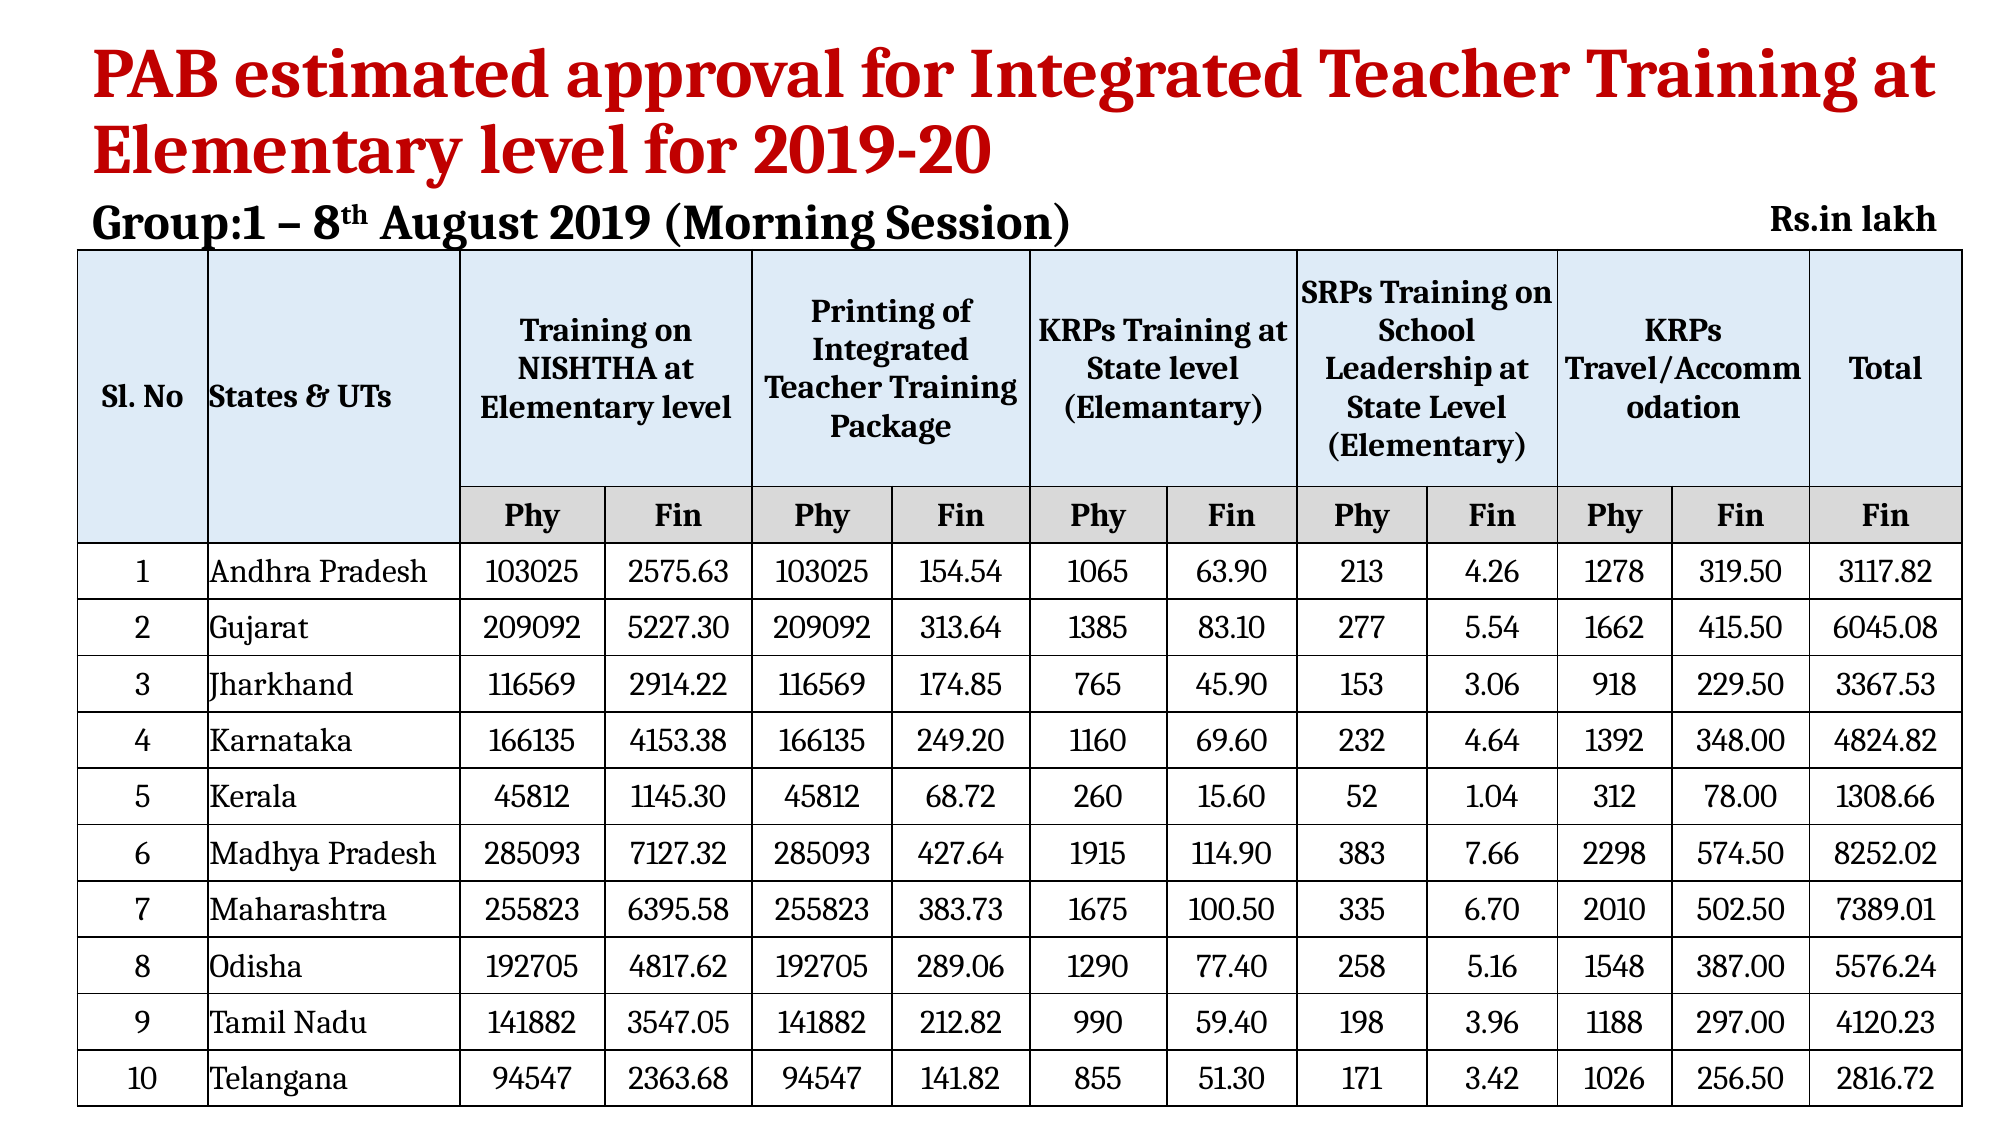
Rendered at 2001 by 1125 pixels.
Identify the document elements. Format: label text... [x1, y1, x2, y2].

table_cell Tamil Nadu [209, 994, 459, 1049]
table_cell Madhya Pradesh [209, 825, 459, 880]
table_cell 68.72 [893, 769, 1029, 824]
table_cell 427.64 [893, 825, 1029, 880]
table_cell 1675 [1031, 882, 1166, 936]
table_cell Fin [1810, 487, 1961, 542]
table_cell Jharkhand [209, 656, 459, 711]
table_cell 3.96 [1428, 994, 1557, 1049]
table_cell 94547 [461, 1051, 604, 1105]
table_cell 285093 [461, 825, 604, 880]
table_cell 1385 [1031, 600, 1166, 655]
table_header SRPs Training on School Leadership at State Level (Elementary) [1298, 251, 1557, 486]
table_cell 114.90 [1168, 825, 1296, 880]
table_cell 383 [1298, 825, 1426, 880]
table_header States & UTs [209, 258, 459, 542]
table_cell Phy [1558, 487, 1671, 542]
table_cell Fin [606, 487, 751, 542]
table_cell 1.04 [1428, 769, 1557, 824]
table_cell 1392 [1558, 713, 1671, 767]
table_cell Kerala [209, 769, 459, 824]
table_cell 2816.72 [1810, 1051, 1961, 1105]
table_header Printing of Integrated Teacher Training Package [753, 258, 1029, 486]
table_cell 1548 [1558, 938, 1671, 993]
table_cell 289.06 [893, 938, 1029, 993]
table_cell Gujarat [209, 600, 459, 655]
table_cell 2914.22 [606, 656, 751, 711]
table_cell Fin [1168, 487, 1296, 542]
table_cell 166135 [461, 713, 604, 767]
table_cell 232 [1298, 713, 1426, 767]
table_cell 103025 [461, 544, 604, 598]
table_cell 2298 [1558, 825, 1671, 880]
table_cell 229.50 [1673, 656, 1809, 711]
table_cell 3.06 [1428, 656, 1557, 711]
table_cell 6 [78, 825, 207, 880]
table_cell 6045.08 [1810, 600, 1961, 655]
table_cell 387.00 [1673, 938, 1809, 993]
table_cell Fin [1673, 487, 1809, 542]
table_cell 141882 [753, 994, 891, 1049]
table_cell 198 [1298, 994, 1426, 1049]
table_cell 8252.02 [1810, 825, 1961, 880]
table_cell 7.66 [1428, 825, 1557, 880]
table_cell 141.82 [893, 1051, 1029, 1105]
table_cell 297.00 [1673, 994, 1809, 1049]
table_cell 2010 [1558, 882, 1671, 936]
table_cell 277 [1298, 600, 1426, 655]
table_cell 256.50 [1673, 1051, 1809, 1105]
table_cell 7 [78, 882, 207, 936]
table_cell 255823 [461, 882, 604, 936]
table_cell 103025 [753, 544, 891, 598]
table_cell 258 [1298, 938, 1426, 993]
table_cell 1290 [1031, 938, 1166, 993]
table_cell 63.90 [1168, 544, 1296, 598]
table_cell 153 [1298, 656, 1426, 711]
table_cell 77.40 [1168, 938, 1296, 993]
table_cell 1278 [1558, 544, 1671, 598]
table_cell 78.00 [1673, 769, 1809, 824]
table_cell 1065 [1031, 544, 1166, 598]
table_cell 1 [78, 544, 207, 598]
table_cell 260 [1031, 769, 1166, 824]
table_cell 4.64 [1428, 713, 1557, 767]
table_cell 7127.32 [606, 825, 751, 880]
table_cell 100.50 [1168, 882, 1296, 936]
table_cell 4153.38 [606, 713, 751, 767]
table_cell 1662 [1558, 600, 1671, 655]
text_box Rs.in lakh [1724, 186, 1983, 247]
table_cell 765 [1031, 656, 1166, 711]
table_header KRPs Travel/Accommodation [1558, 251, 1809, 486]
table_cell 192705 [753, 938, 891, 993]
table_cell 69.60 [1168, 713, 1296, 767]
table_header KRPs Training at State level (Elemantary) [1031, 258, 1296, 486]
table_cell 4817.62 [606, 938, 751, 993]
table_cell 348.00 [1673, 713, 1809, 767]
table_cell 5227.30 [606, 600, 751, 655]
table_cell 5.54 [1428, 600, 1557, 655]
table_cell 918 [1558, 656, 1671, 711]
table_cell 51.30 [1168, 1051, 1296, 1105]
table_cell 15.60 [1168, 769, 1296, 824]
table_header Training on NISHTHA at Elementary level [461, 258, 751, 486]
table_cell 171 [1298, 1051, 1426, 1105]
table_cell 212.82 [893, 994, 1029, 1049]
table_header Sl. No [78, 258, 207, 542]
table_cell 3.42 [1428, 1051, 1557, 1105]
table_cell 45812 [753, 769, 891, 824]
table_cell 209092 [461, 600, 604, 655]
table_cell 9 [78, 994, 207, 1049]
table_cell 3117.82 [1810, 544, 1961, 598]
table_cell 5.16 [1428, 938, 1557, 993]
table_cell 59.40 [1168, 994, 1296, 1049]
table_cell Phy [461, 487, 604, 542]
table_cell 5 [78, 769, 207, 824]
table_cell 154.54 [893, 544, 1029, 598]
table_cell 94547 [753, 1051, 891, 1105]
table_cell 1915 [1031, 825, 1166, 880]
table_cell 83.10 [1168, 600, 1296, 655]
table_cell 10 [78, 1051, 207, 1105]
table_cell 166135 [753, 713, 891, 767]
table_cell 45812 [461, 769, 604, 824]
table_cell 3367.53 [1810, 656, 1961, 711]
table_cell 6.70 [1428, 882, 1557, 936]
table_cell 7389.01 [1810, 882, 1961, 936]
table_cell Fin [893, 487, 1029, 542]
table_cell 2575.63 [606, 544, 751, 598]
table_cell 313.64 [893, 600, 1029, 655]
table_cell 4.26 [1428, 544, 1557, 598]
table_cell 990 [1031, 994, 1166, 1049]
table_cell 1188 [1558, 994, 1671, 1049]
table_cell 5576.24 [1810, 938, 1961, 993]
table_cell 52 [1298, 769, 1426, 824]
table_cell 4 [78, 713, 207, 767]
table_cell 3547.05 [606, 994, 751, 1049]
table_cell Maharashtra [209, 882, 459, 936]
title PAB estimated approval for Integrated Teacher Training at Elementary level for 2019-20 [77, 20, 1983, 206]
table_cell 141882 [461, 994, 604, 1049]
table_cell 116569 [461, 656, 604, 711]
table_cell 249.20 [893, 713, 1029, 767]
table_cell 3 [78, 656, 207, 711]
table_cell Fin [1428, 487, 1557, 542]
table_cell 1308.66 [1810, 769, 1961, 824]
table_cell 255823 [753, 882, 891, 936]
table_cell 213 [1298, 544, 1426, 598]
text_box Group:1 – 8th August 2019 (Morning Session) [77, 182, 1310, 258]
table_header Total [1810, 251, 1961, 486]
table_cell 209092 [753, 600, 891, 655]
table_cell 1160 [1031, 713, 1166, 767]
table_cell Phy [1298, 487, 1426, 542]
table_cell 383.73 [893, 882, 1029, 936]
table_cell 4120.23 [1810, 994, 1961, 1049]
table_cell 2 [78, 600, 207, 655]
table_cell 45.90 [1168, 656, 1296, 711]
table_cell 312 [1558, 769, 1671, 824]
table_cell Karnataka [209, 713, 459, 767]
table_cell 1145.30 [606, 769, 751, 824]
table_cell 335 [1298, 882, 1426, 936]
table_cell Odisha [209, 938, 459, 993]
table_cell 285093 [753, 825, 891, 880]
table_cell 855 [1031, 1051, 1166, 1105]
table_cell Andhra Pradesh [209, 544, 459, 598]
table_cell 415.50 [1673, 600, 1809, 655]
table_cell 4824.82 [1810, 713, 1961, 767]
table_cell 116569 [753, 656, 891, 711]
table_cell 8 [78, 938, 207, 993]
table_cell 6395.58 [606, 882, 751, 936]
table_cell 319.50 [1673, 544, 1809, 598]
table_cell Telangana [209, 1051, 459, 1105]
table_cell 2363.68 [606, 1051, 751, 1105]
table_cell Phy [1031, 487, 1166, 542]
table_cell 574.50 [1673, 825, 1809, 880]
table_cell 174.85 [893, 656, 1029, 711]
table_cell Phy [753, 487, 891, 542]
table_cell 502.50 [1673, 882, 1809, 936]
table_cell 1026 [1558, 1051, 1671, 1105]
table_cell 192705 [461, 938, 604, 993]
